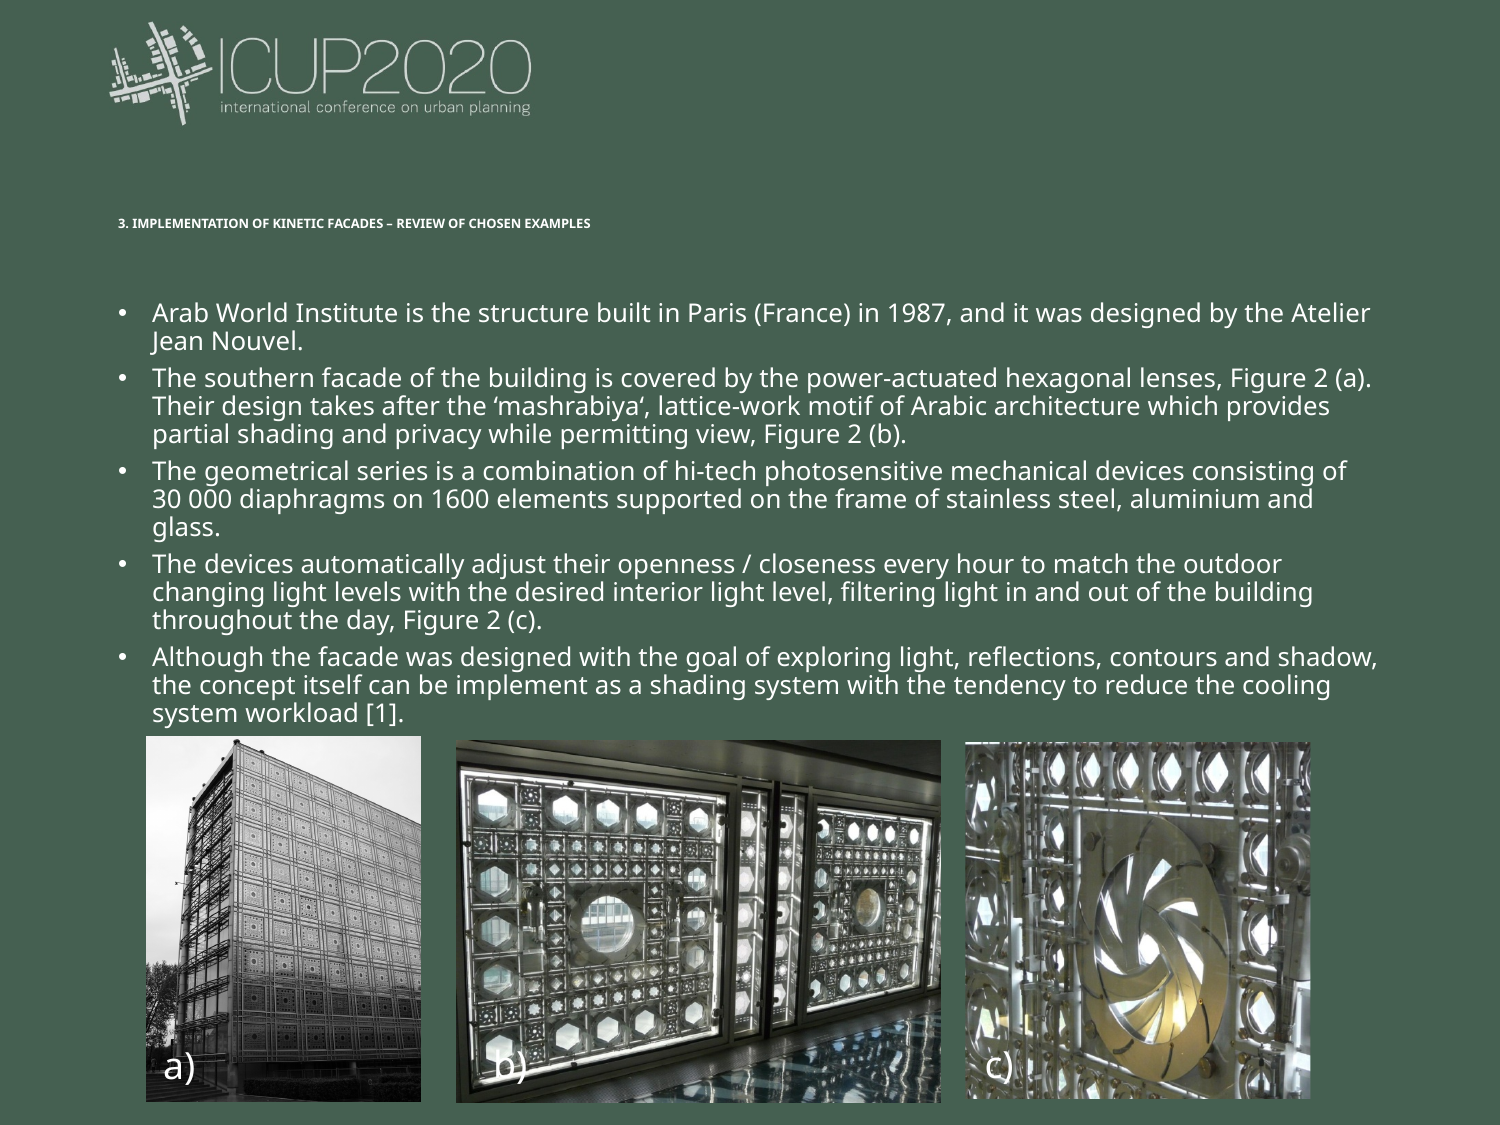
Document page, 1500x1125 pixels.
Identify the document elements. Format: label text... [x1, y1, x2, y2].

title 3. IMPLEMENTATION OF KINETIC FACADES – REVIEW OF CHOSEN EXAMPLES [103, 166, 1397, 295]
picture [0, 0, 1500, 1125]
list Arab World Institute is the structure built in Paris (France) in 1987, and it was designed by the Atelier Jean Nouvel. The southern facade of the building is covered by the power-actuated hexagonal lenses, Figure 2 (a). Their design takes after the ‘mashrabiya‘, lattice-work motif of Arabic architecture which provides partial shading and privacy while permitting view, Figure 2 (b). The geometrical series is a combination of hi-tech photosensitive mechanical devices consisting of 30 000 diaphragms on 1600 elements supported on the frame of stainless steel, aluminium and glass. The devices automatically adjust their openness / closeness every hour to match the outdoor changing light levels with the desired interior light level, filtering light in and out of the building throughout the day, Figure 2 (c). Although the facade was designed with the goal of exploring light, reflections, contours and shadow, the concept itself can be implement as a shading system with the tendency to reduce the cooling system workload [1]. [103, 295, 1397, 744]
